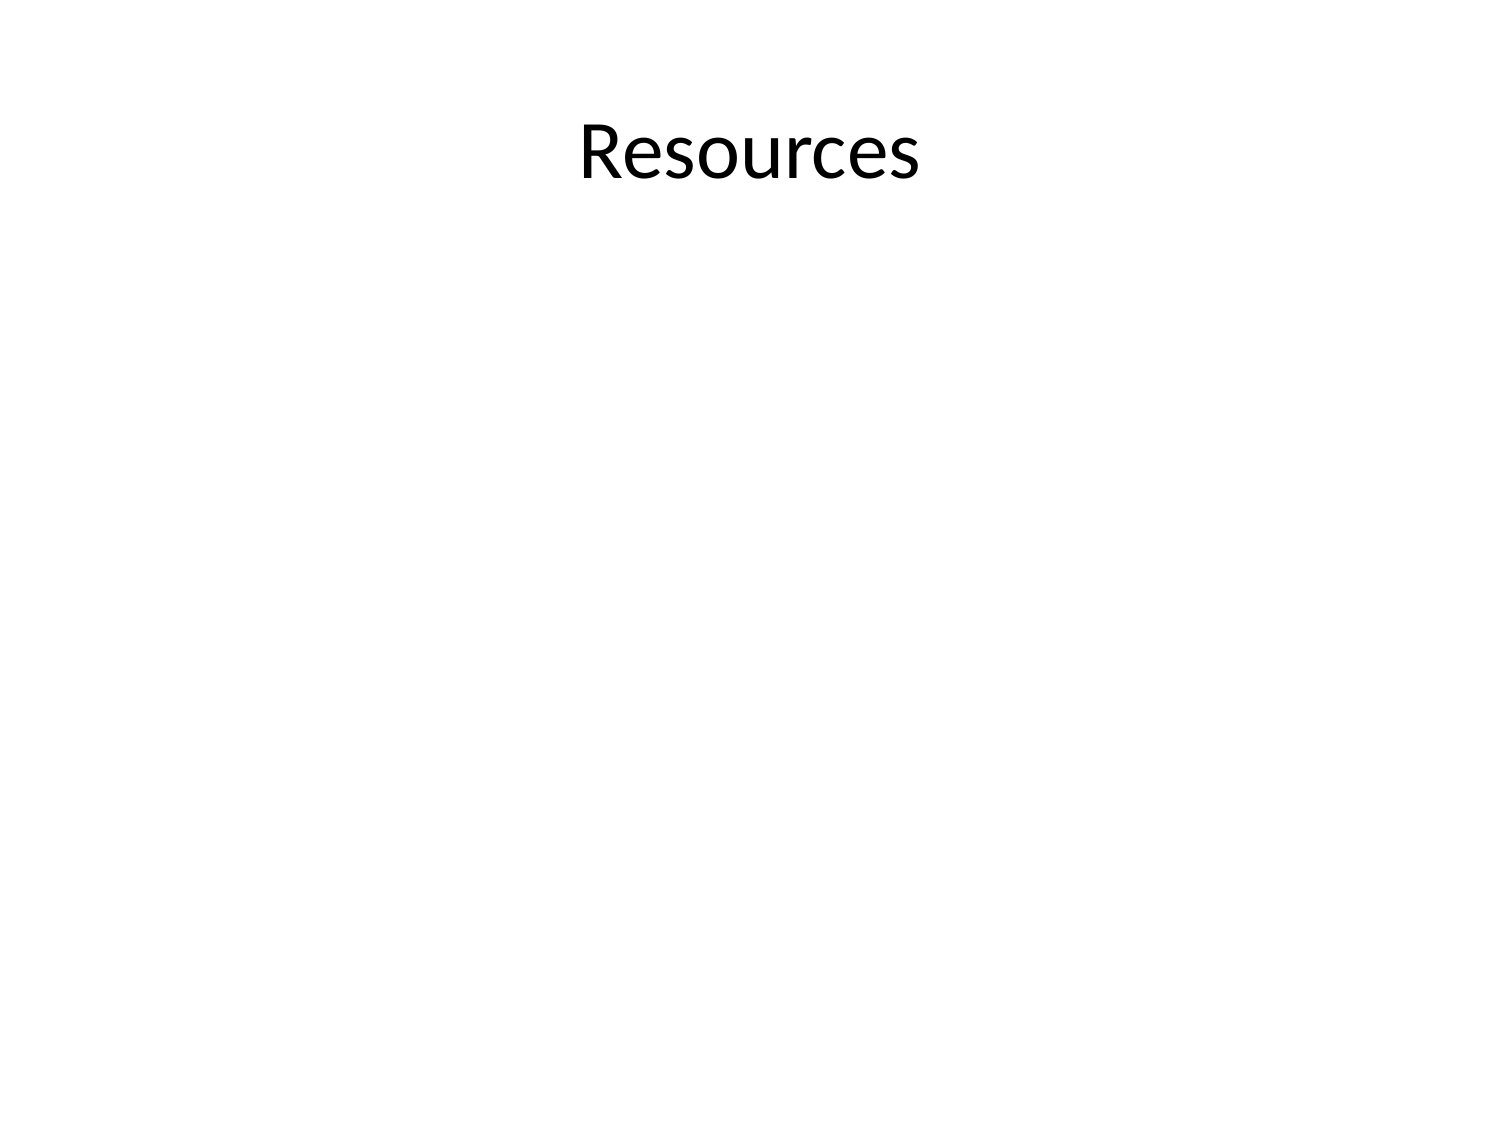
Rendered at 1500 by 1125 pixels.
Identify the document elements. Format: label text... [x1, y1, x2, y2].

text_box Resources [50, 87, 1450, 203]
